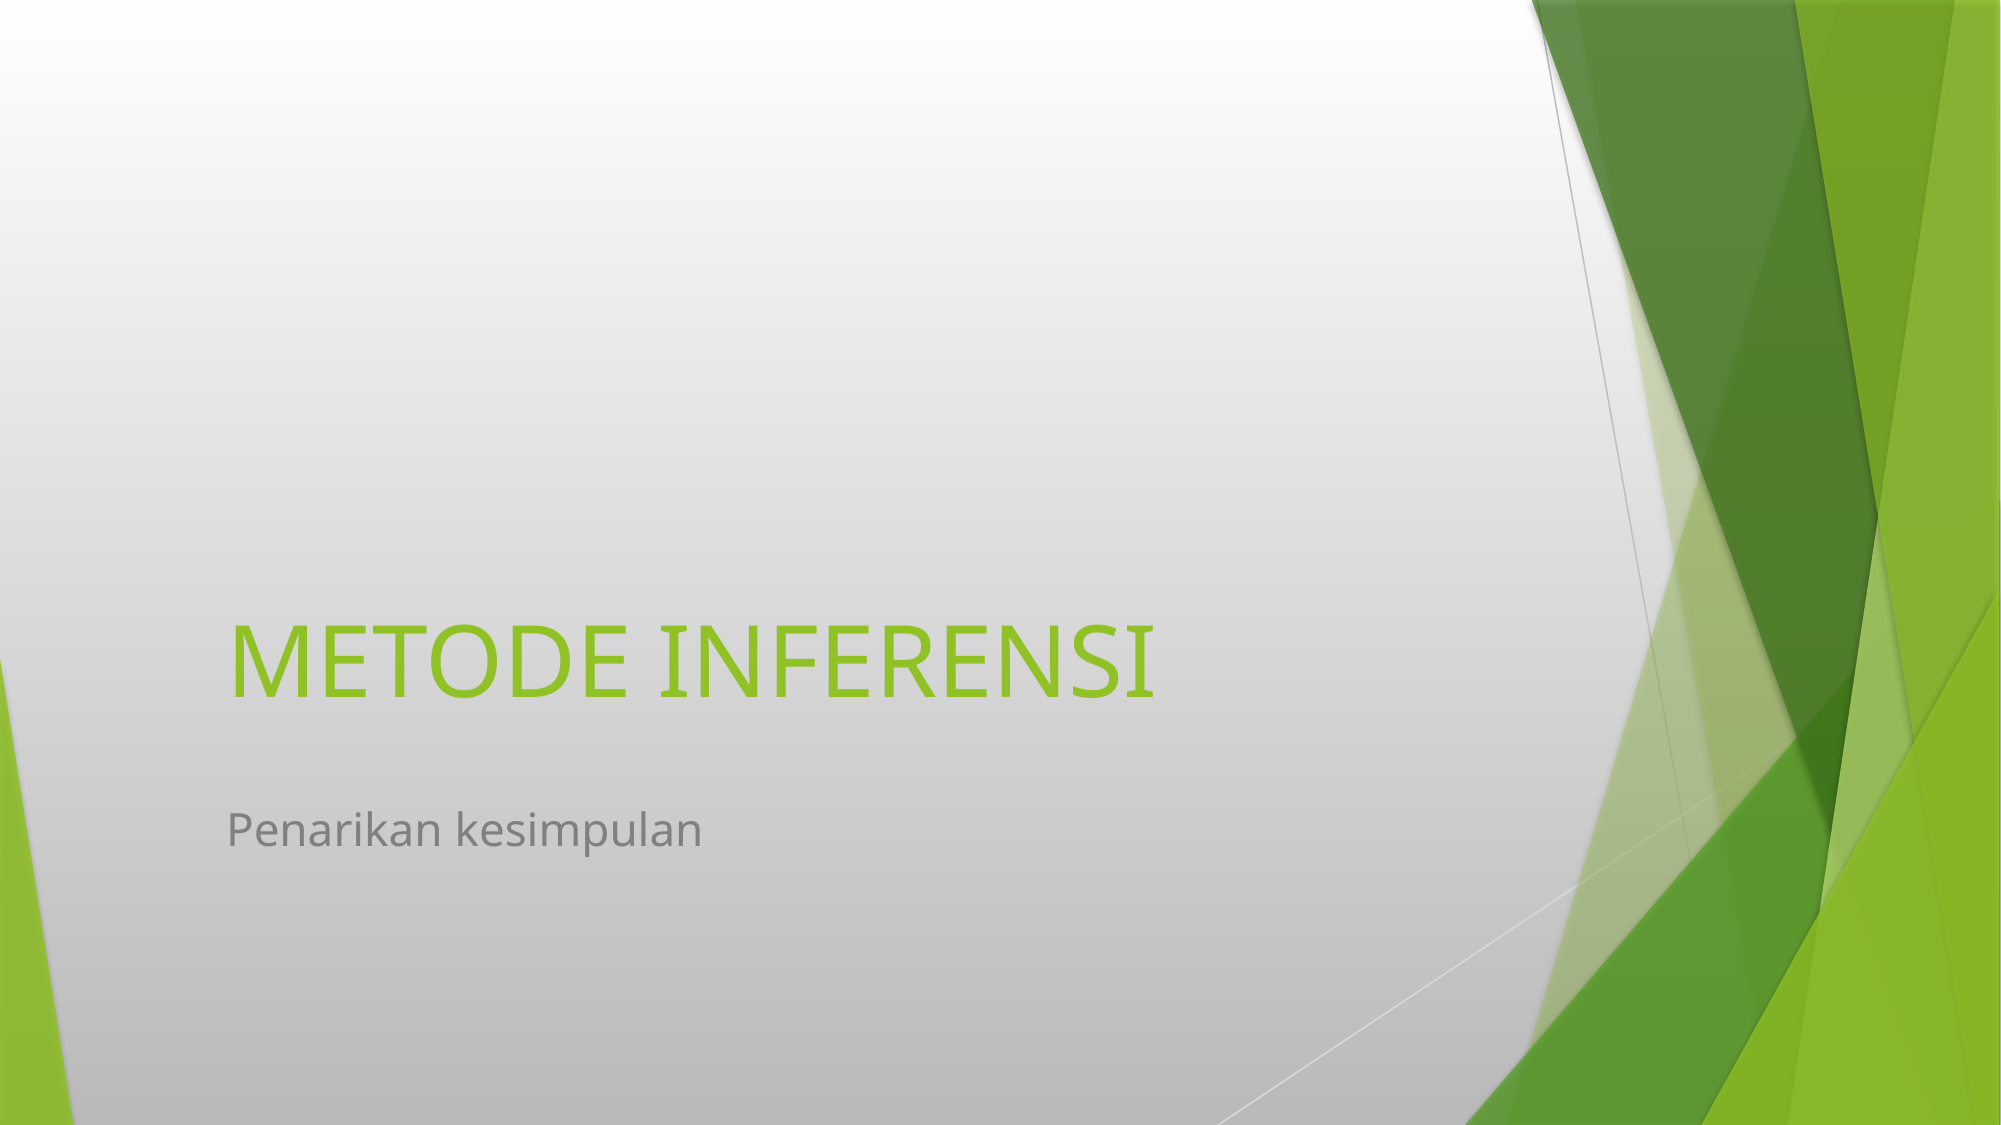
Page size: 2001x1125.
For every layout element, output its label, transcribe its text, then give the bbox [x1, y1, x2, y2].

title METODE INFERENSI [211, 363, 1236, 724]
list Penarikan kesimpulan [211, 724, 1236, 933]
